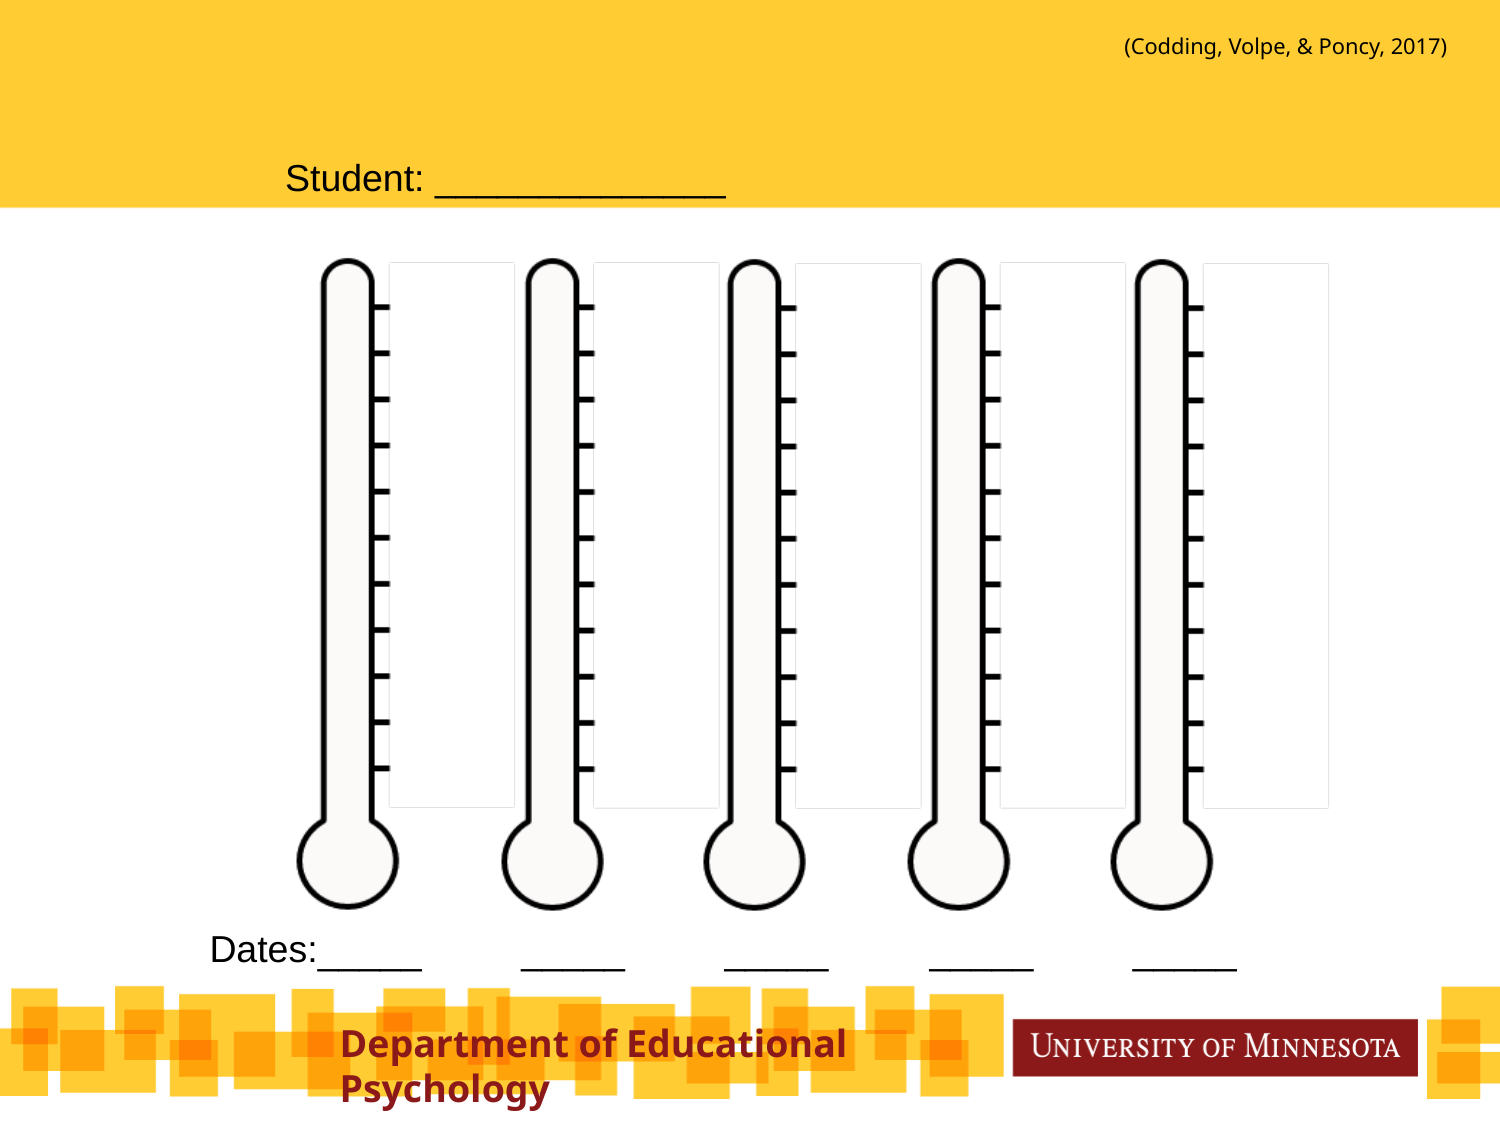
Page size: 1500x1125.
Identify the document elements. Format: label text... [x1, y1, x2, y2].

text_box _____ [506, 966, 640, 980]
text_box Dates: [194, 917, 303, 978]
text_box _____ [709, 966, 844, 980]
text_box _____ [1118, 966, 1252, 980]
picture [511, 1086, 520, 1098]
picture [0, 0, 1500, 1109]
text_box _____ [303, 963, 437, 980]
text_box _____ [914, 966, 1049, 980]
text_box Student: ______________ [270, 147, 741, 207]
text_box (Codding, Volpe, & Poncy, 2017) [1072, 24, 1500, 66]
